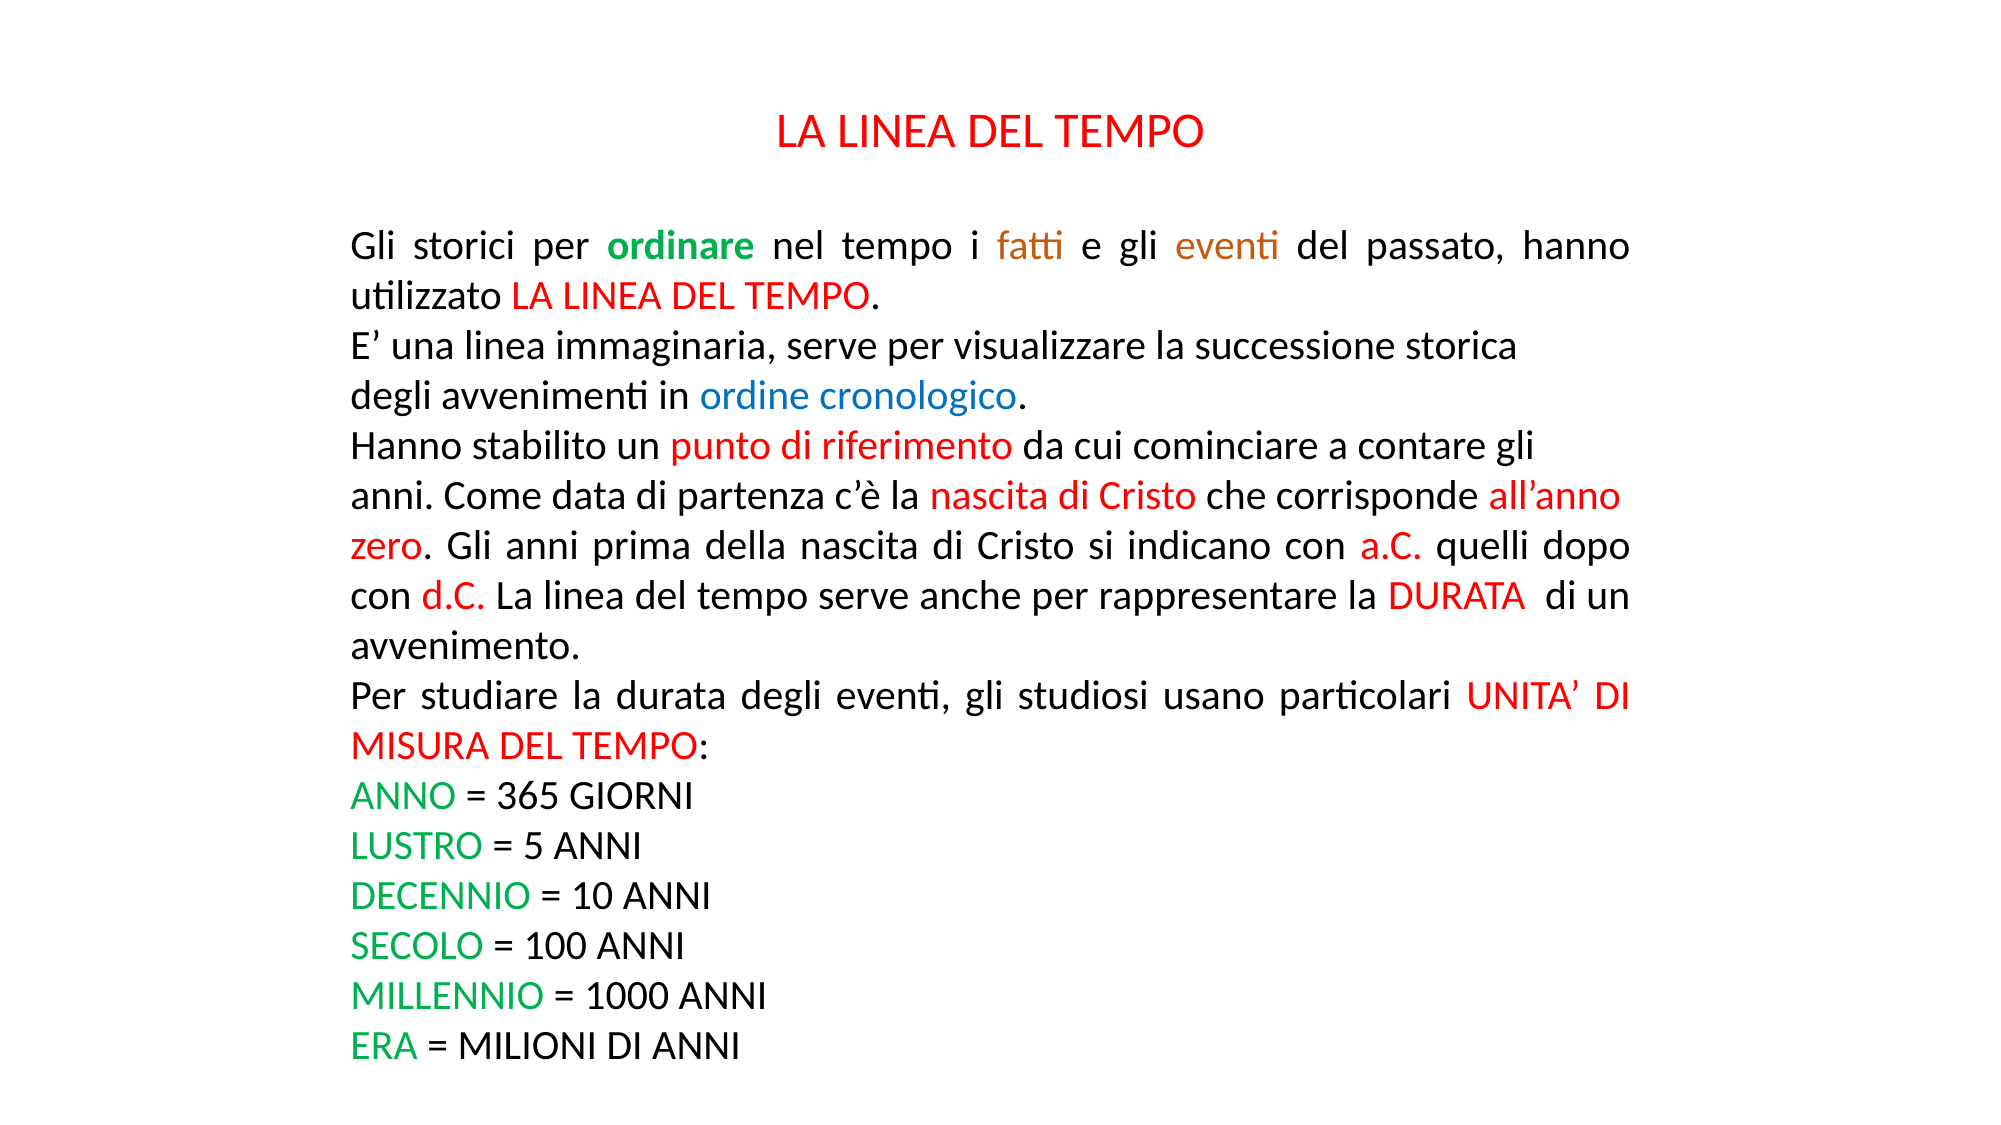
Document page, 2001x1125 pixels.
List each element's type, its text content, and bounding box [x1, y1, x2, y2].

text_box LA LINEA DEL TEMPO Gli storici per ordinare nel tempo i fatti e gli eventi del passato, hanno utilizzato LA LINEA DEL TEMPO. E’ una linea immaginaria, serve per visualizzare la successione storica degli avvenimenti in ordine cronologico. Hanno stabilito un punto di riferimento da cui cominciare a contare gli anni. Come data di partenza c’è la nascita di Cristo che corrisponde all’anno zero. Gli anni prima della nascita di Cristo si indicano con a.C. quelli dopo con d.C. La linea del tempo serve anche per rappresentare la DURATA di un avvenimento. Per studiare la durata degli eventi, gli studiosi usano particolari UNITA’ DI MISURA DEL TEMPO: ANNO = 365 GIORNI LUSTRO = 5 ANNI DECENNIO = 10 ANNI SECOLO = 100 ANNI MILLENNIO = 1000 ANNI ERA = MILIONI DI ANNI [335, 90, 1646, 1076]
